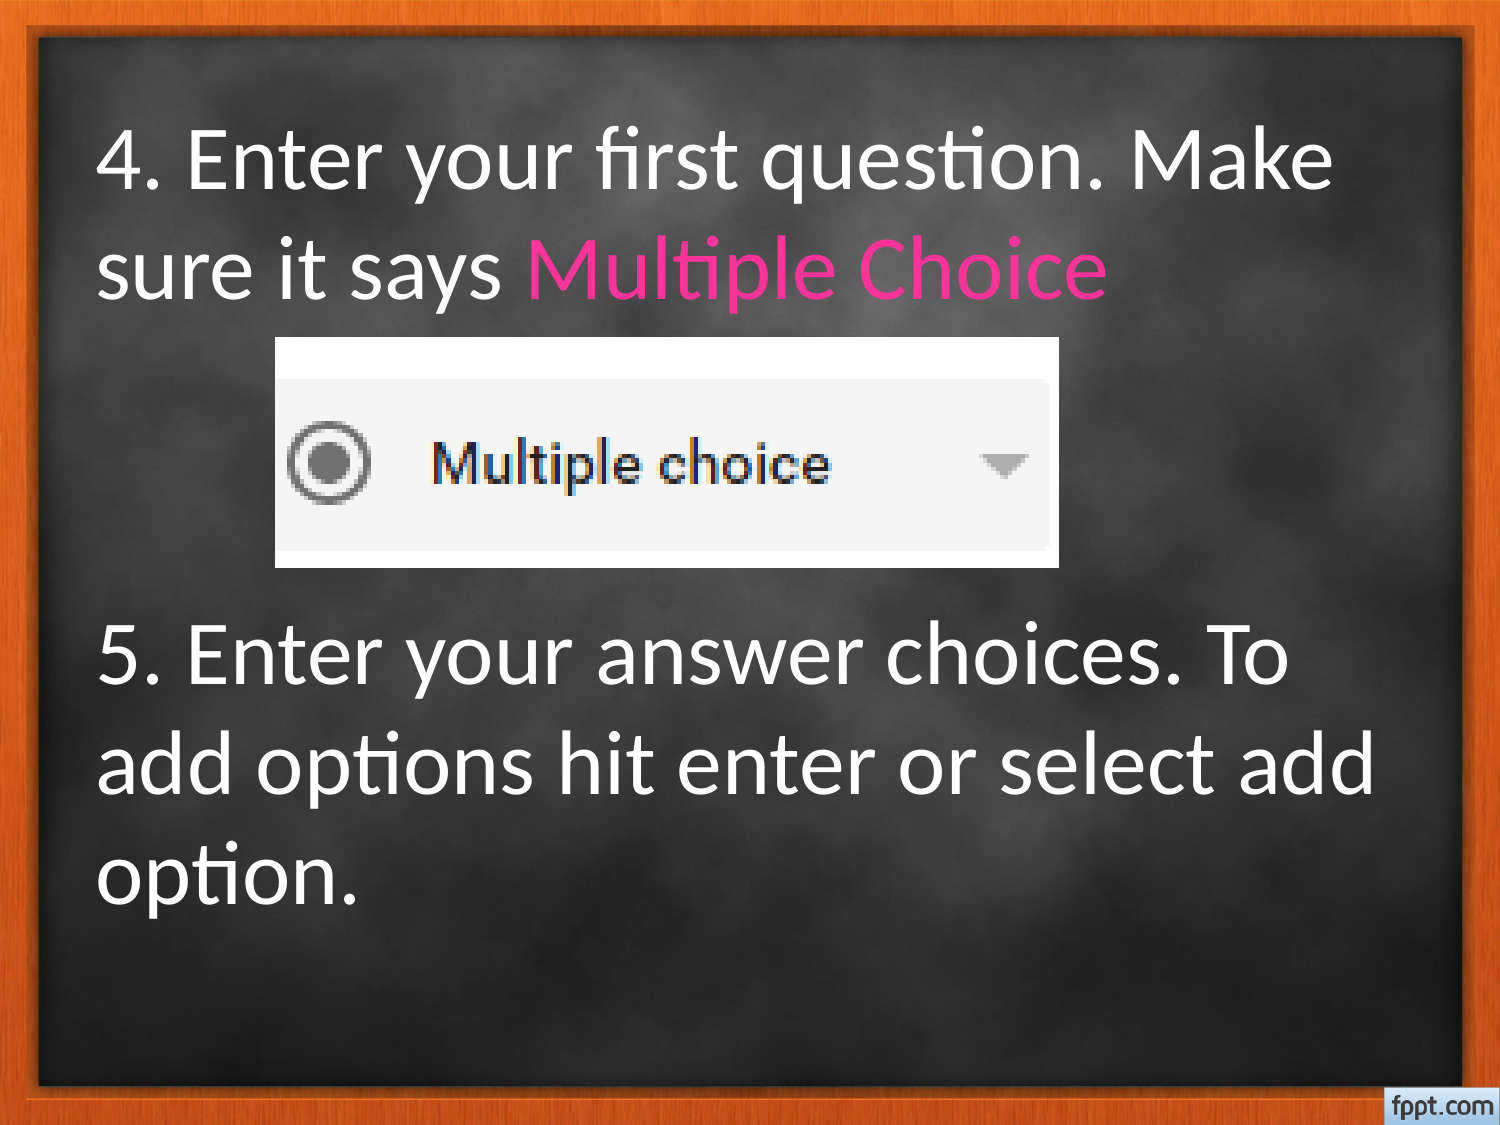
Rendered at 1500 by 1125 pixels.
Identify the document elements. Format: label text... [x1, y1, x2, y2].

list 4. Enter your first question. Make sure it says Multiple Choice 5. Enter your answer choices. To add options hit enter or select add option. [75, 87, 1425, 1005]
picture [0, 0, 1500, 1125]
